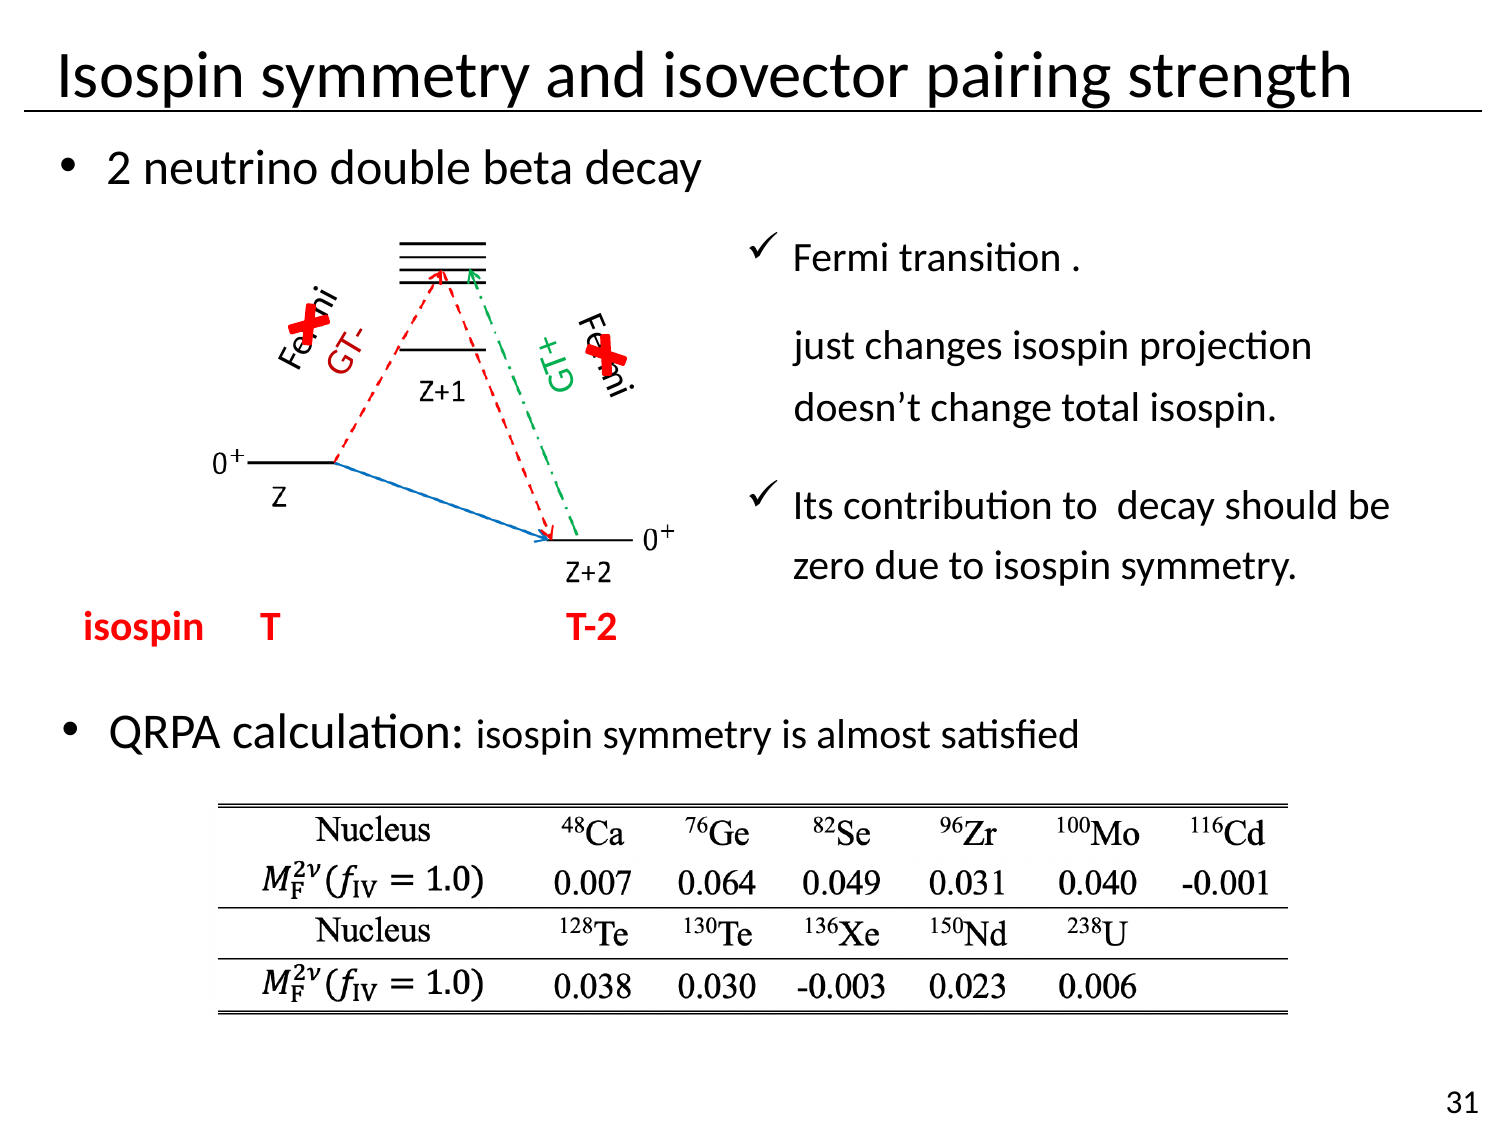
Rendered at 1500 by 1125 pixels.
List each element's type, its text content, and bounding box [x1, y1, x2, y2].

text_box QRPA calculation: isospin symmetry is almost satisfied [46, 691, 1107, 767]
title Isospin symmetry and isovector pairing strength [41, 19, 1495, 124]
text_box 2 neutrino double beta decay [44, 127, 718, 202]
picture [208, 755, 1292, 1028]
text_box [67, 196, 693, 658]
slide_number 31 [1144, 1082, 1495, 1118]
